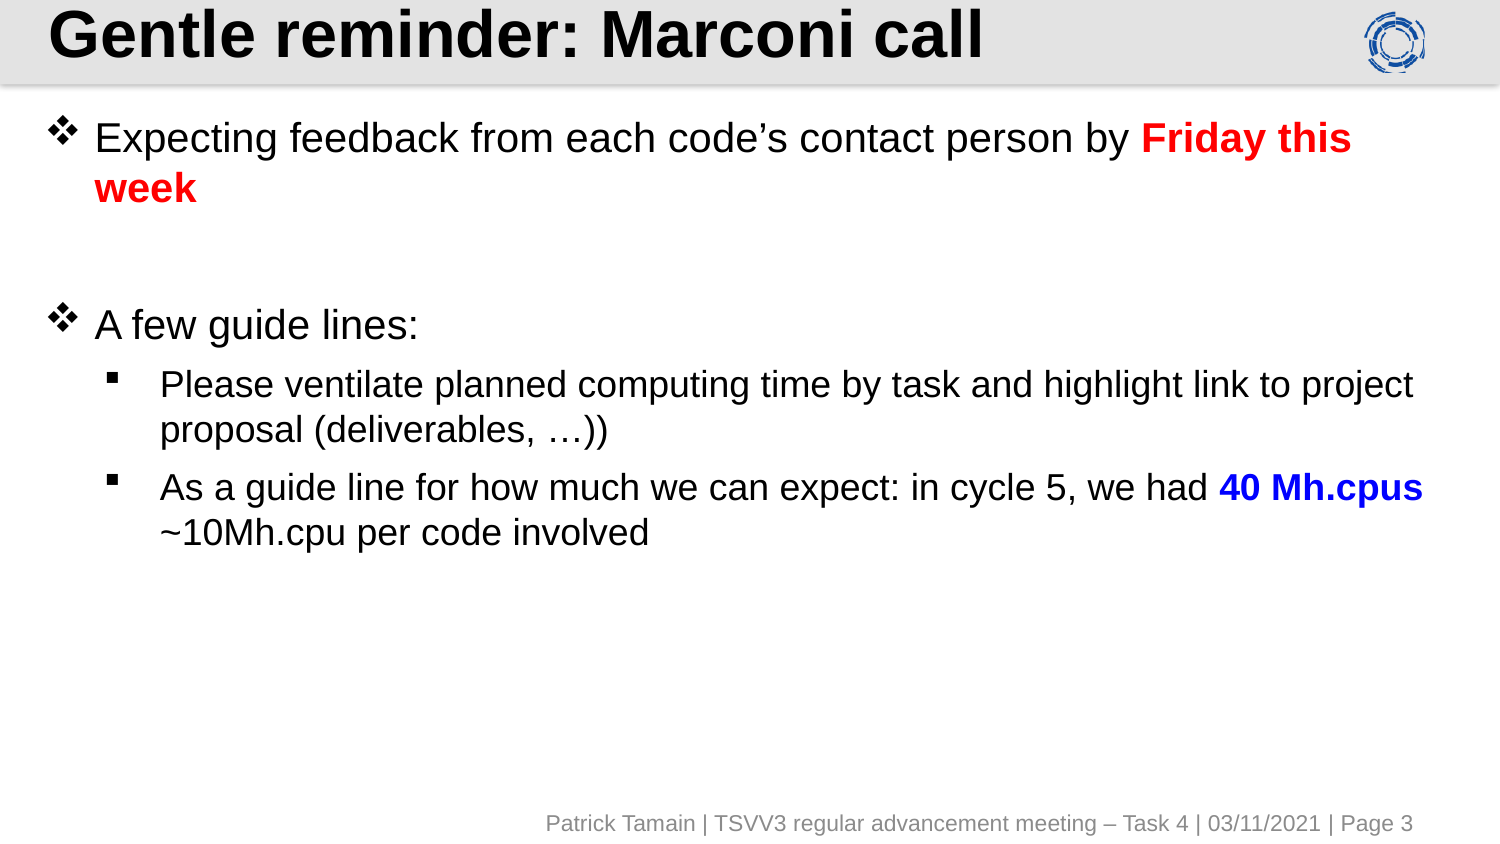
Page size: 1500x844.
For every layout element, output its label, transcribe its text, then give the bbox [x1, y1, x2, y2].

title Gentle reminder: Marconi call [34, 9, 1329, 66]
footer Patrick Tamain | TSVV3 regular advancement meeting – Task 4 | 03/11/2021 | Page 3 [76, 805, 1429, 839]
list Expecting feedback from each code’s contact person by Friday this week A few guide lines: Please ventilate planned computing time by task and highlight link to project proposal (deliverables, …)) As a guide line for how much we can expect: in cycle 5, we had 40 Mh.cpus ~10Mh.cpu per code involved [29, 102, 1471, 788]
